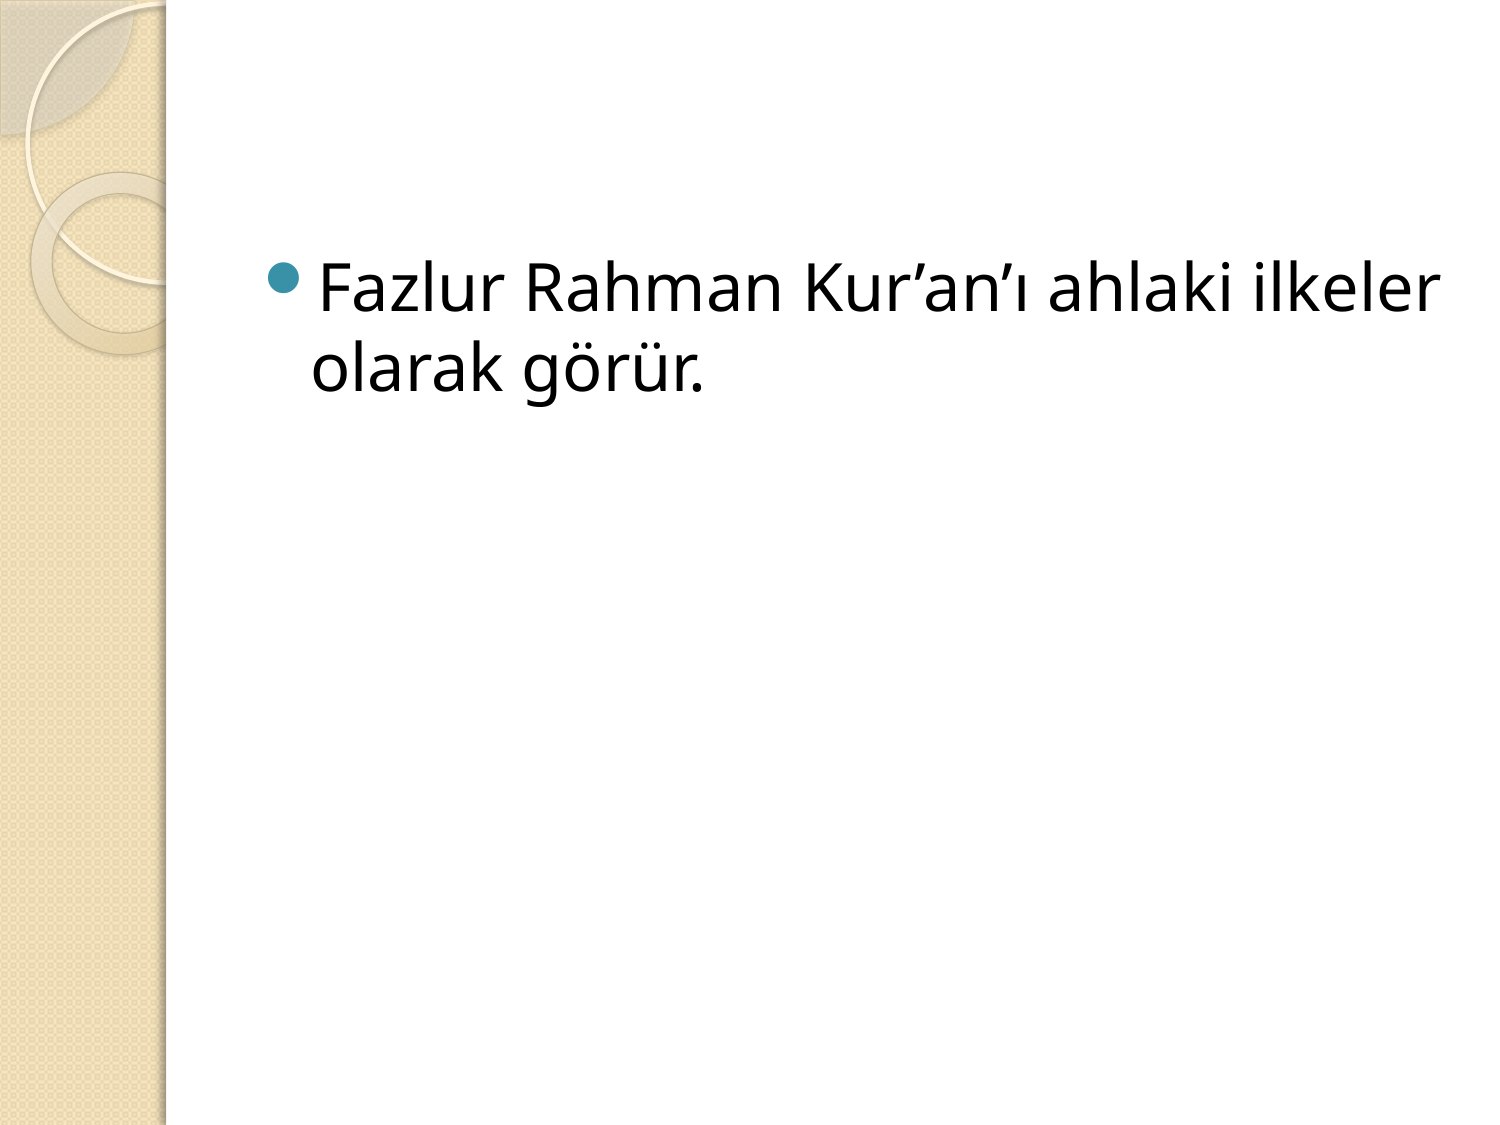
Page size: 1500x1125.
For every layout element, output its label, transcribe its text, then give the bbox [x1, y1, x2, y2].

list Fazlur Rahman Kur’an’ı ahlaki ilkeler olarak görür. [235, 237, 1466, 1025]
